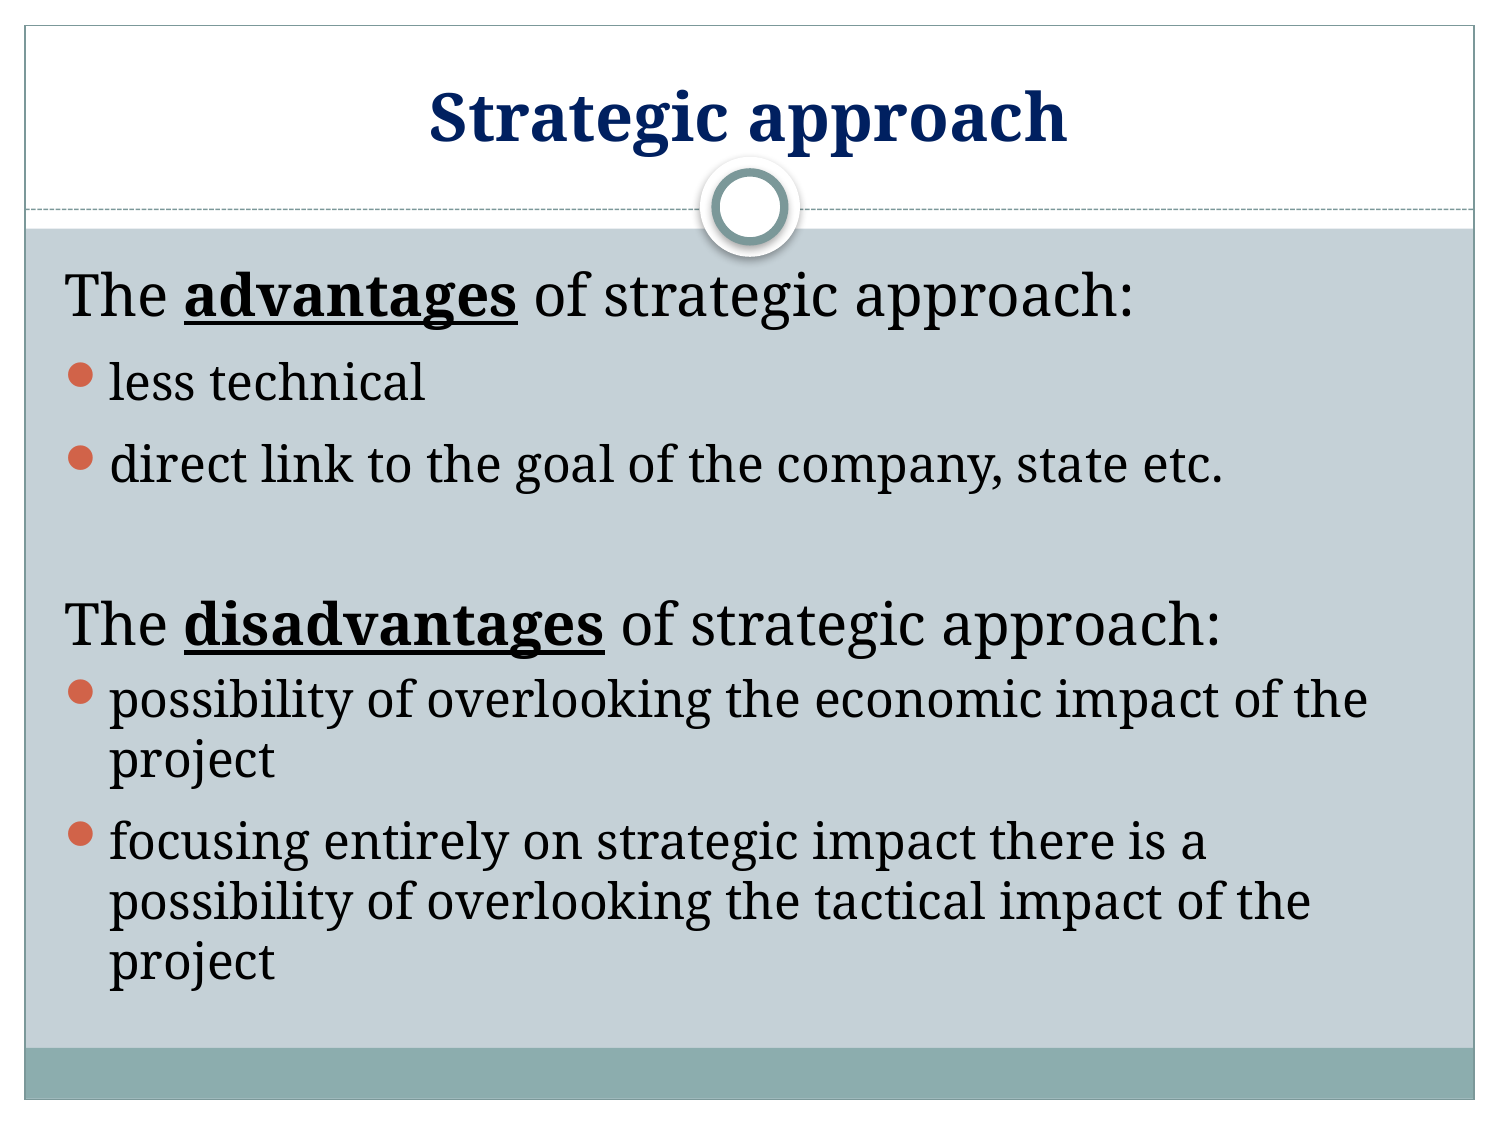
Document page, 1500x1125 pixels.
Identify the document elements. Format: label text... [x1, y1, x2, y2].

list The advantages of strategic approach: less technical direct link to the goal of the company, state etc. The disadvantages of strategic approach: possibility of overlooking the economic impact of the project focusing entirely on strategic impact there is a possibility of overlooking the tactical impact of the project [49, 250, 1412, 1001]
title Strategic approach [49, 37, 1450, 162]
